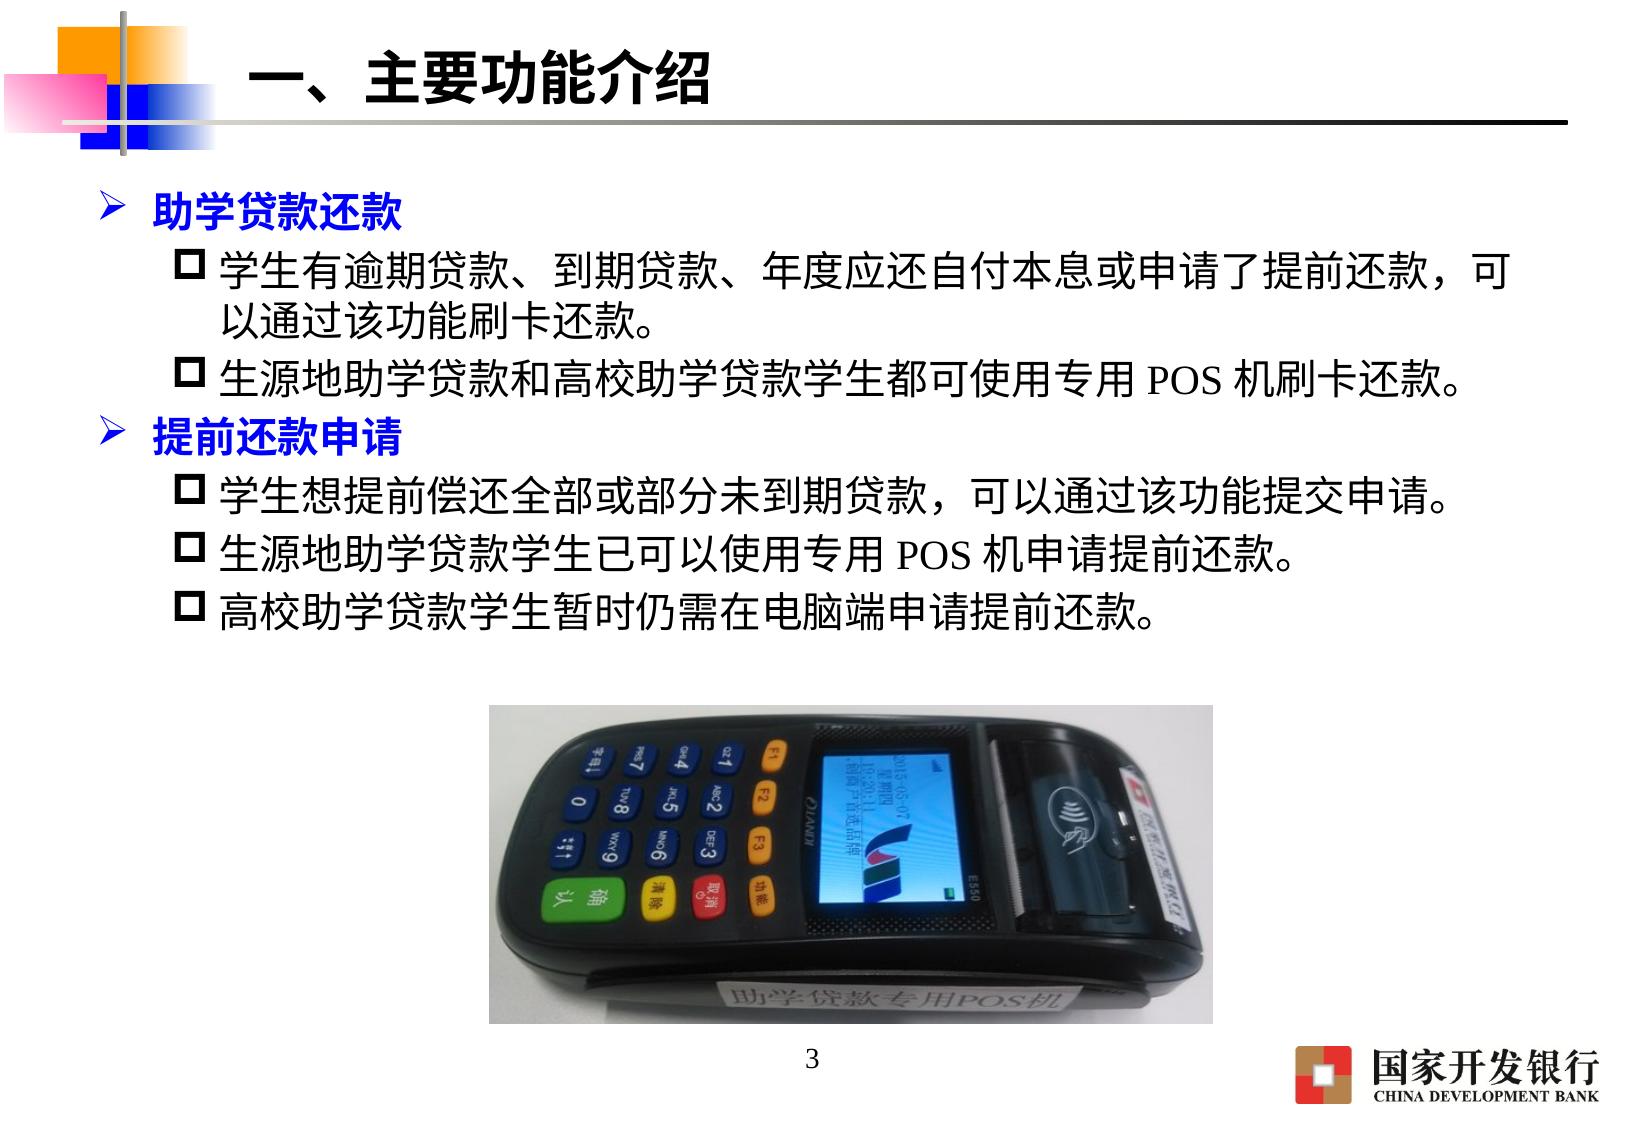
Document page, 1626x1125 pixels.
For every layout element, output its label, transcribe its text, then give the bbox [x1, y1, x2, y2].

picture [1294, 1046, 1601, 1104]
list 助学贷款还款 学生有逾期贷款、到期贷款、年度应还自付本息或申请了提前还款，可以通过该功能刷卡还款。 生源地助学贷款和高校助学贷款学生都可使用专用POS机刷卡还款。 提前还款申请 学生想提前偿还全部或部分未到期贷款，可以通过该功能提交申请。 生源地助学贷款学生已可以使用专用POS机申请提前还款。 高校助学贷款学生暂时仍需在电脑端申请提前还款。 [80, 178, 1544, 1006]
title 一、主要功能介绍 [231, 28, 1546, 123]
picture [489, 705, 1213, 1024]
footer 3 [554, 1031, 1071, 1101]
